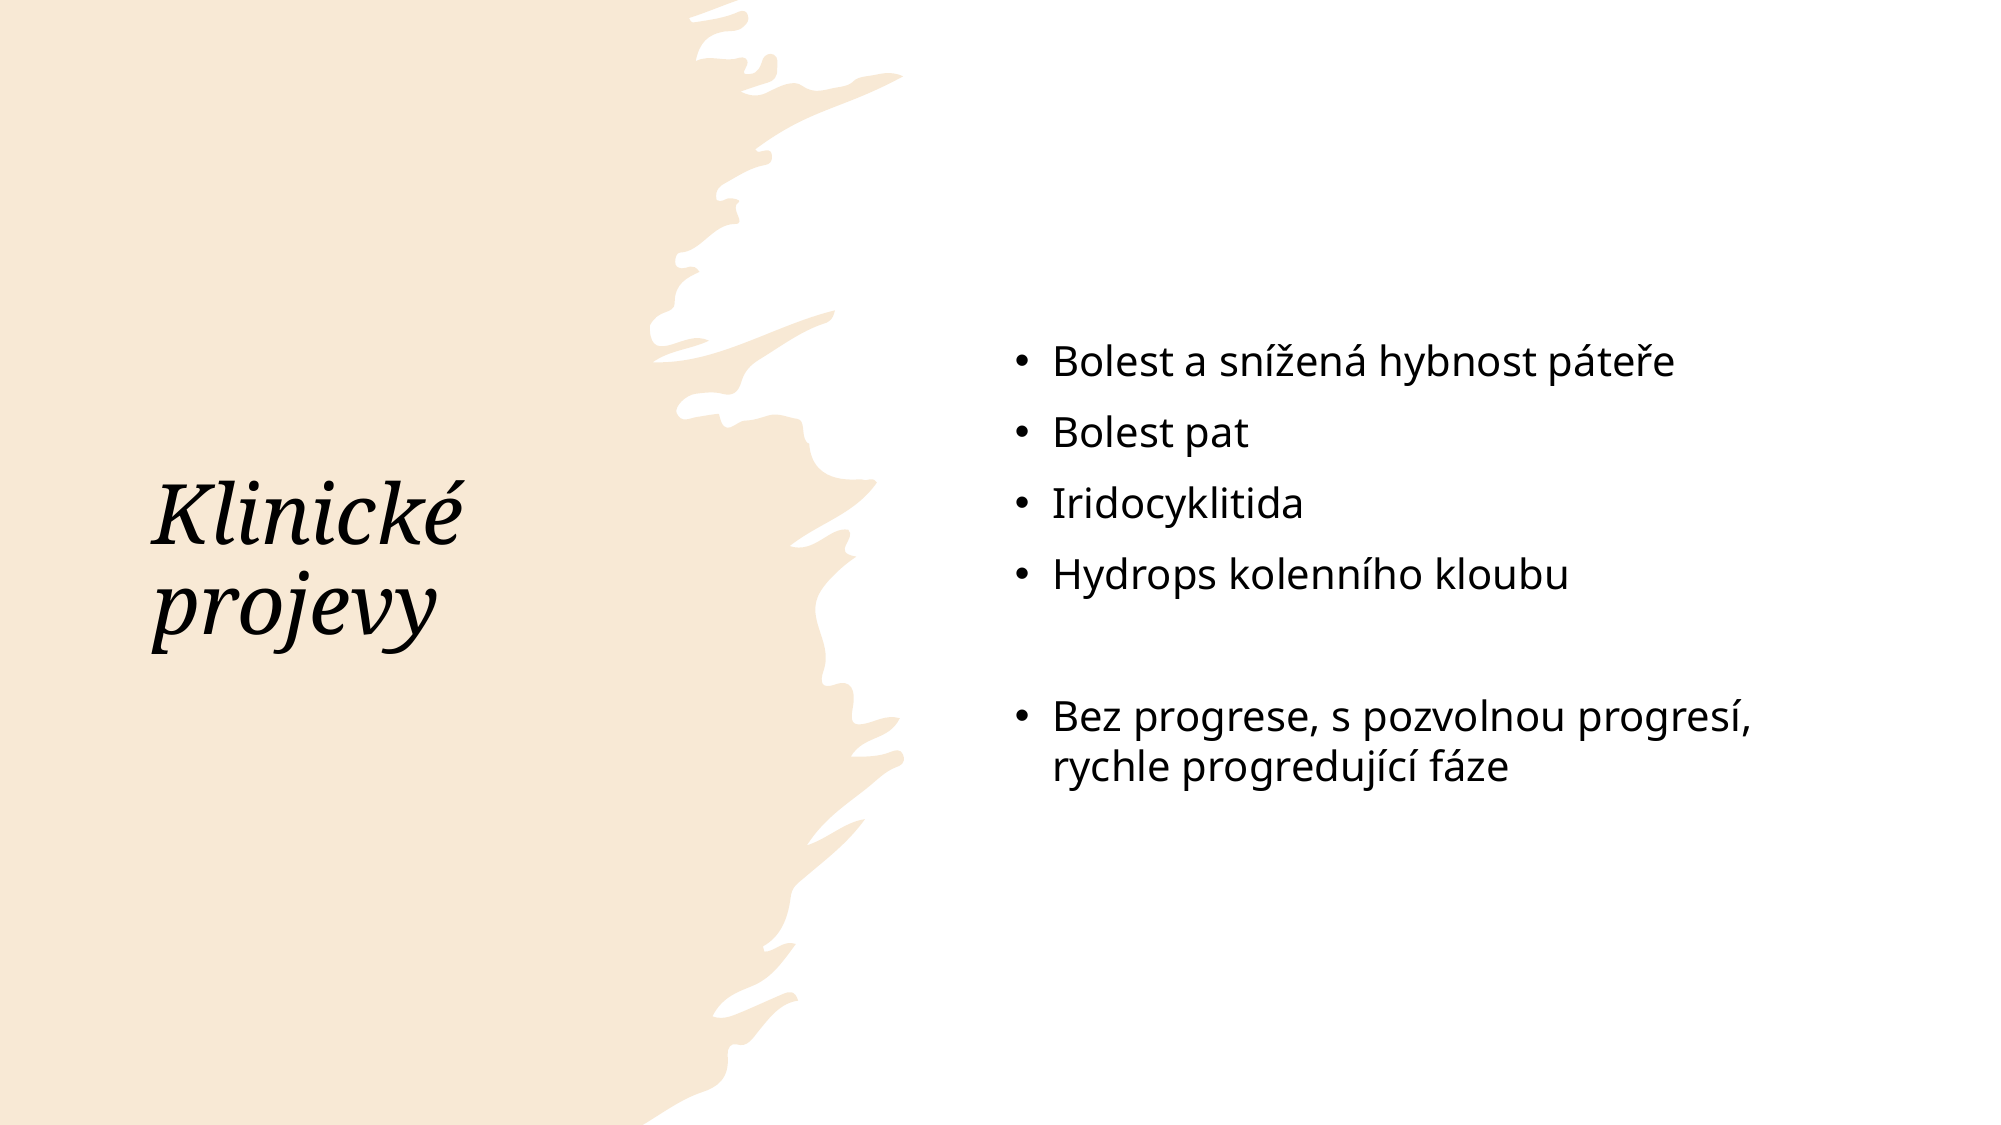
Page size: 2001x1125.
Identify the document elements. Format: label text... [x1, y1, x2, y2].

text_box [645, 0, 2000, 1125]
list Bolest a snížená hybnost páteře Bolest pat Iridocyklitida Hydrops kolenního kloubu Bez progrese, s pozvolnou progresí, rychle progredující fáze [999, 116, 1863, 1008]
text_box [0, 0, 904, 1125]
title Klinické projevy [137, 116, 716, 1008]
